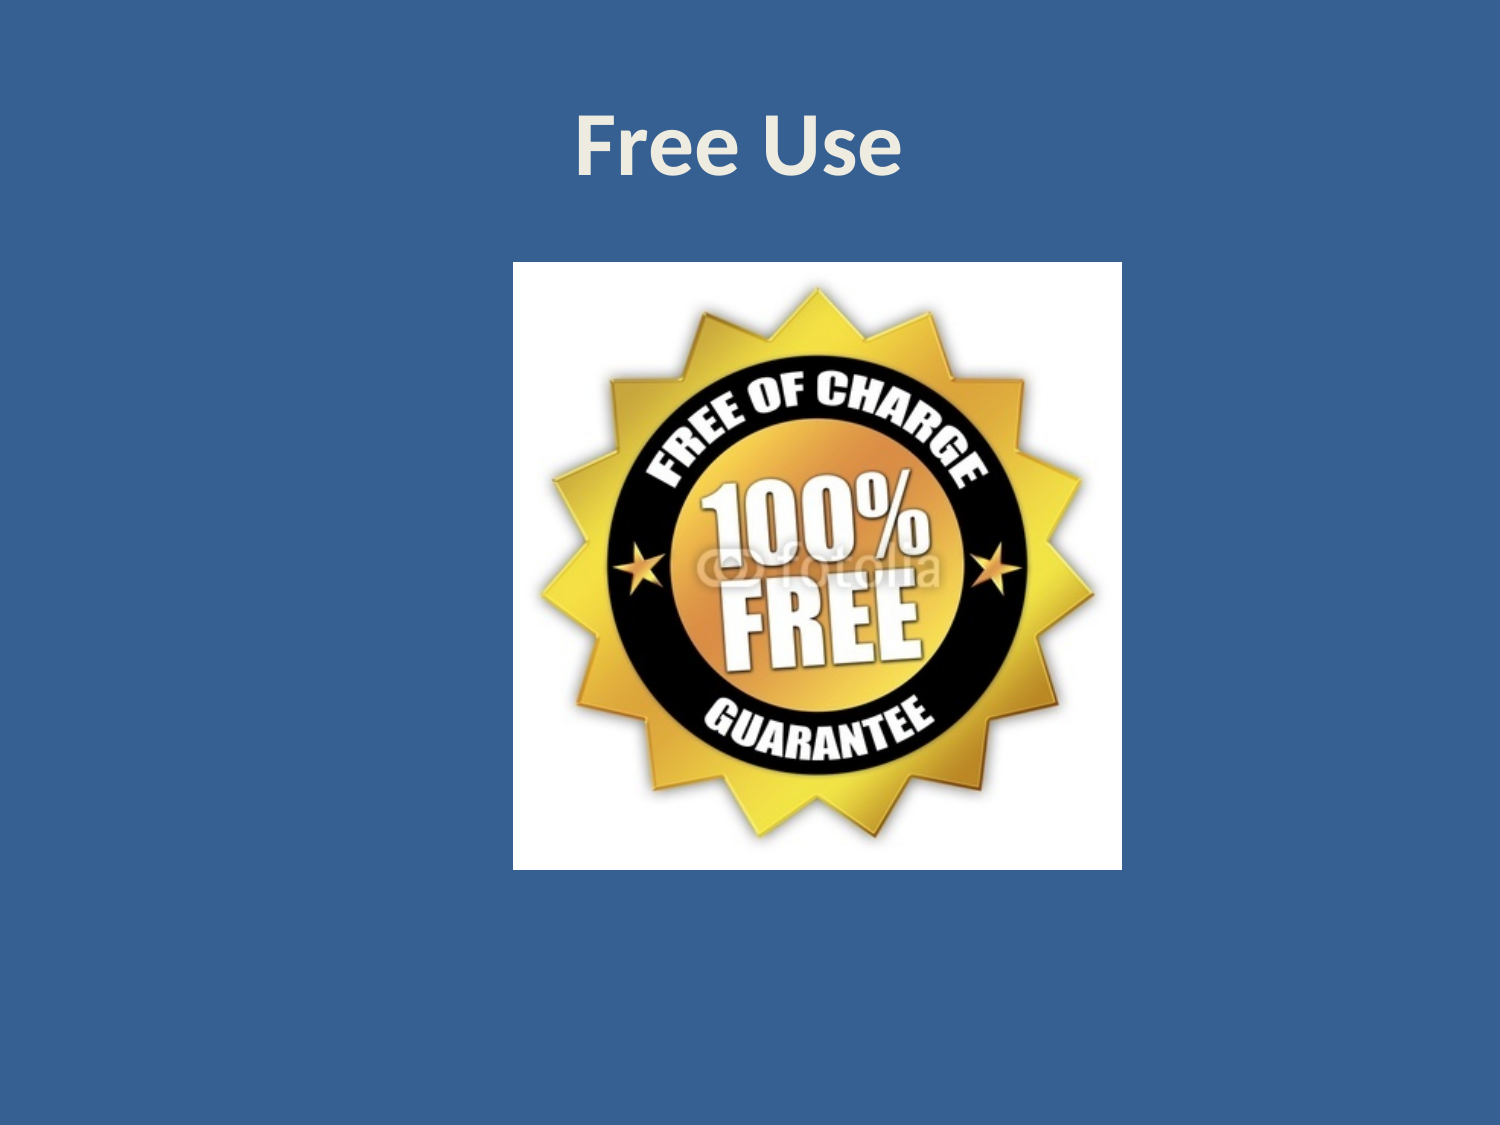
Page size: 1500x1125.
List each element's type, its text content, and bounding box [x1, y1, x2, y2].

title Free Use [75, 45, 1425, 233]
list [513, 262, 1122, 871]
